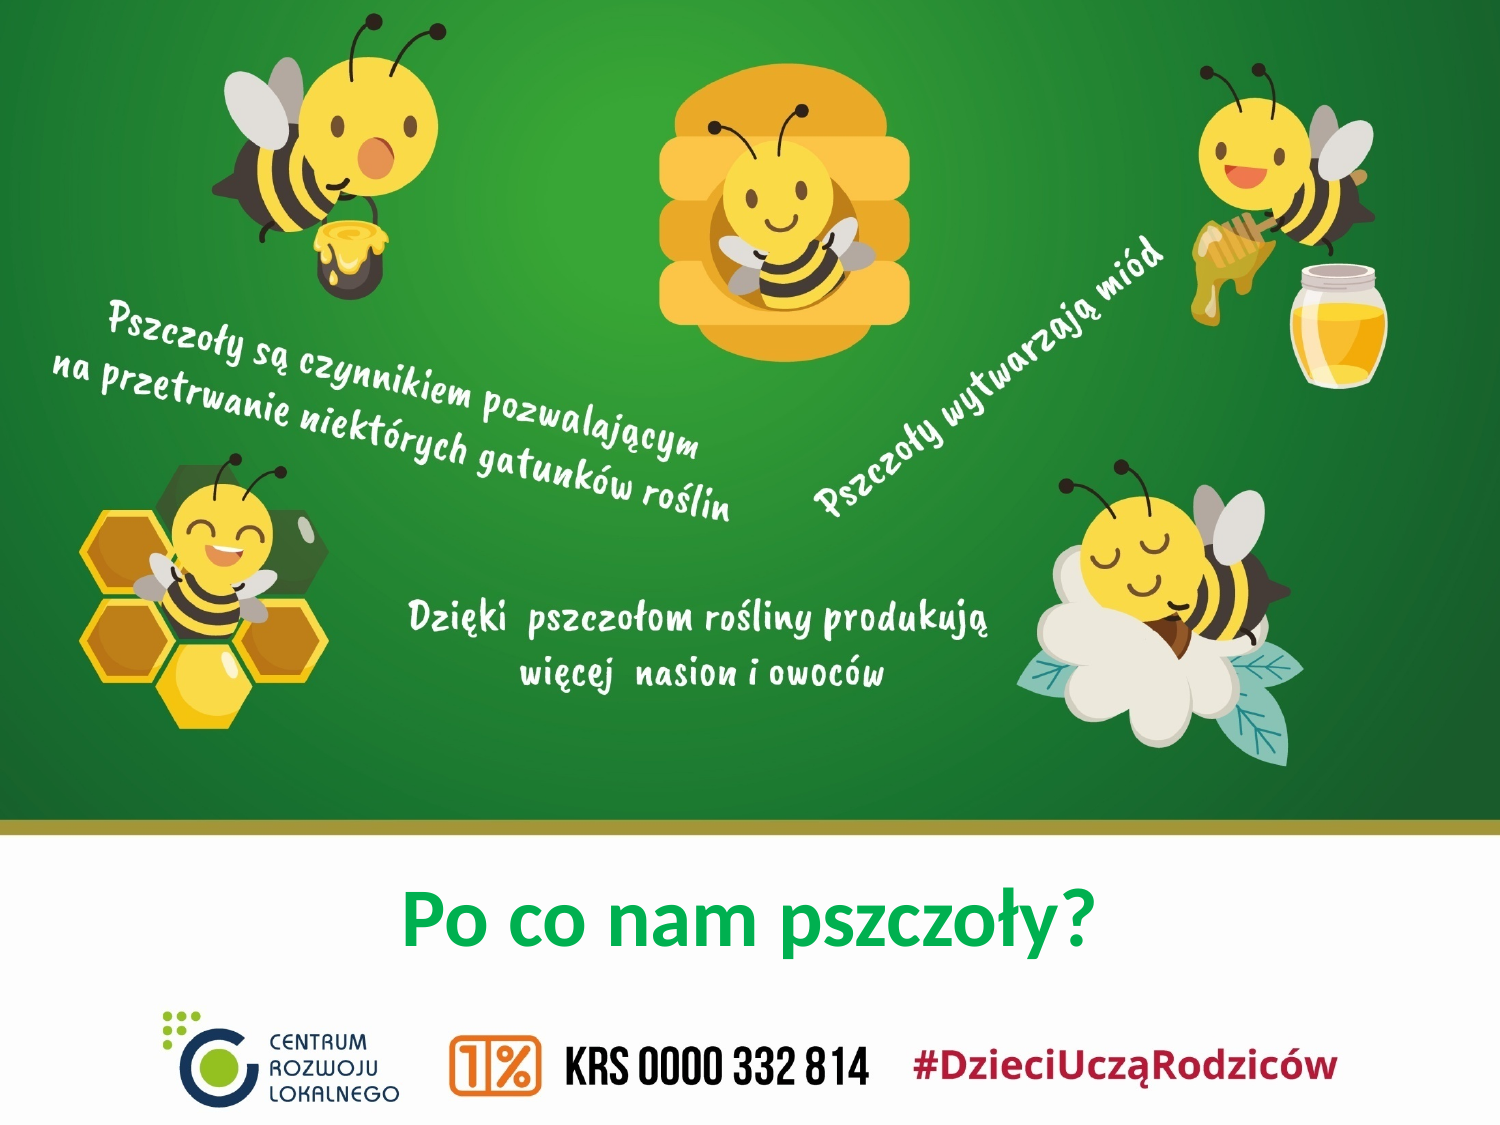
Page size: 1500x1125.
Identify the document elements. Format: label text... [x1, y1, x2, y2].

picture [0, 0, 1500, 1125]
text_box Po co nam pszczoły? [181, 855, 1319, 1071]
